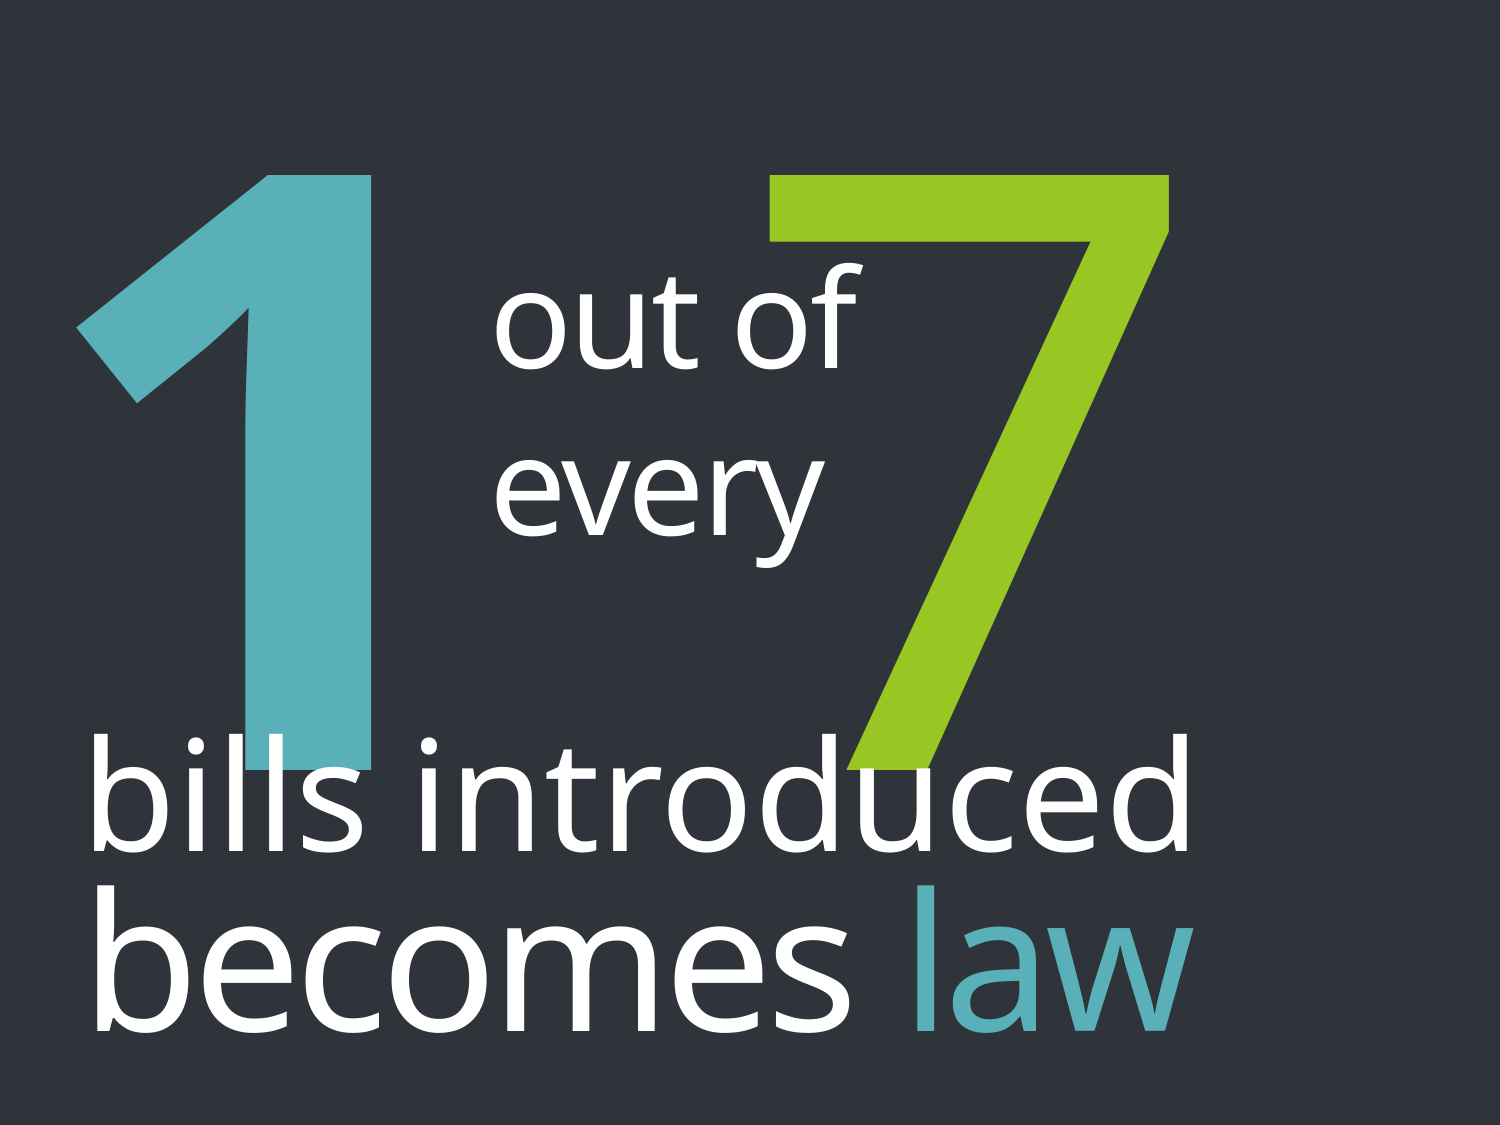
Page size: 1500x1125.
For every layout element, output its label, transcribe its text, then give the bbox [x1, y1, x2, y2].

text_box bills introduced becomes law [67, 687, 1418, 1078]
text_box 1 7 [12, 0, 1500, 944]
text_box out of every [474, 222, 982, 571]
